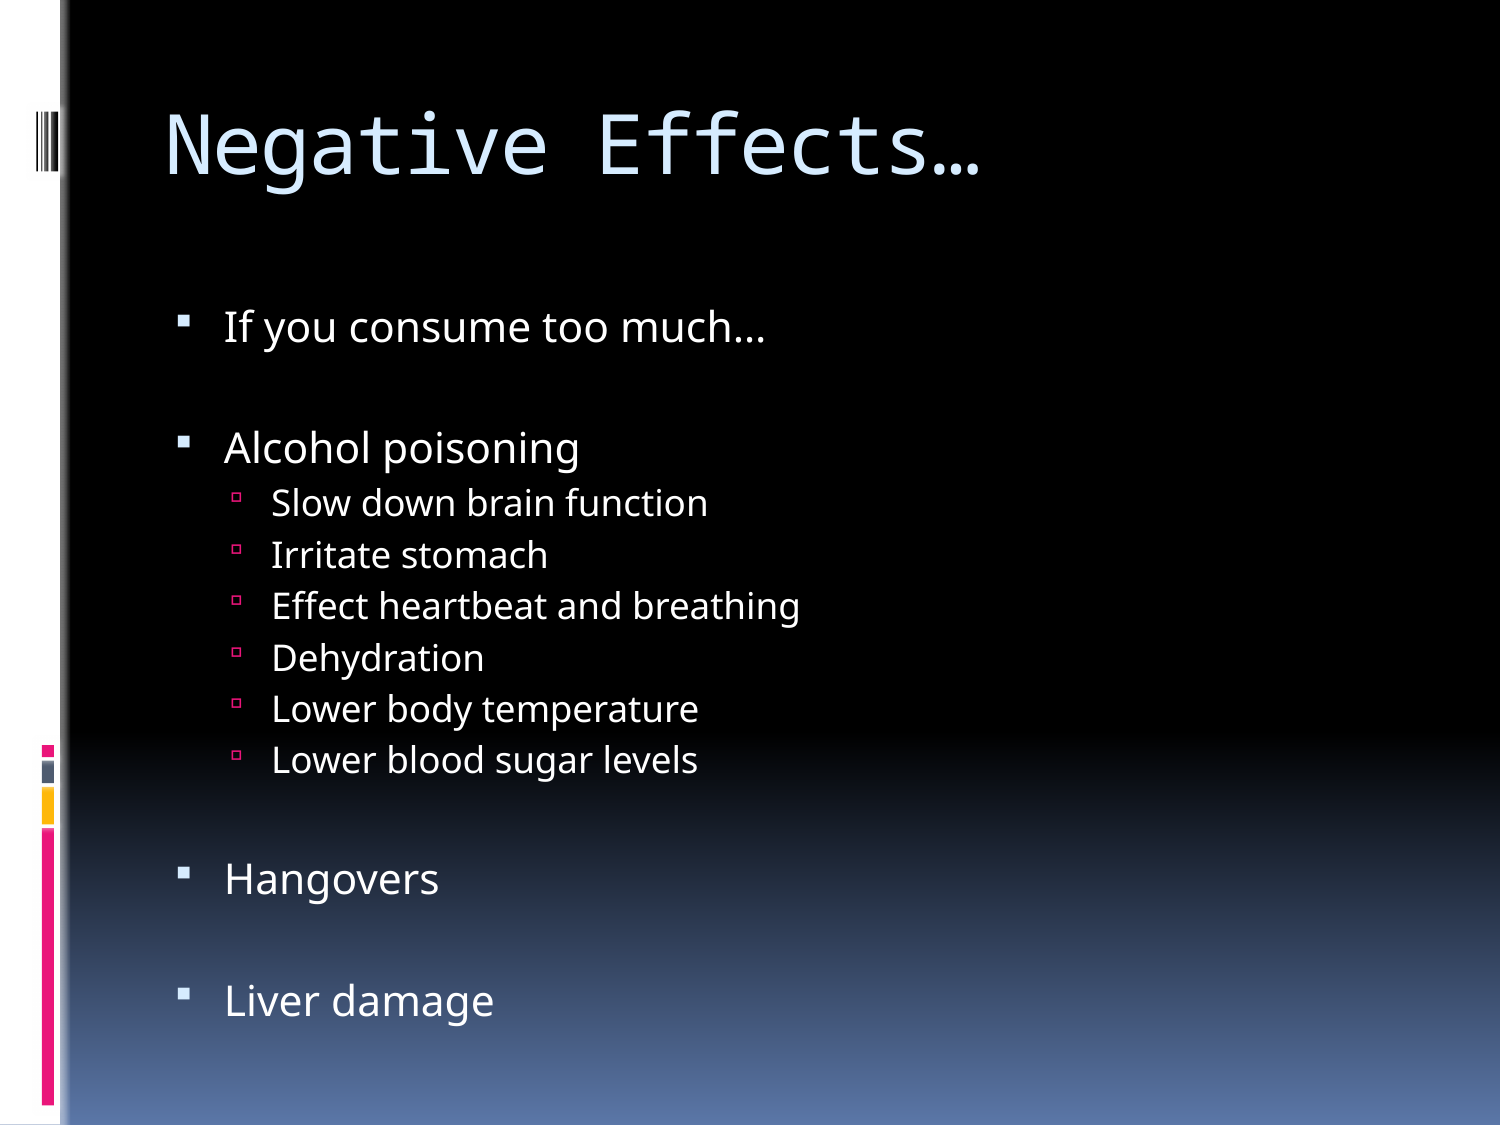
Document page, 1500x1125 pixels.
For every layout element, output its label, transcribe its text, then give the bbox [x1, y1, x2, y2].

list If you consume too much… Alcohol poisoning Slow down brain function Irritate stomach Effect heartbeat and breathing Dehydration Lower body temperature Lower blood sugar levels Hangovers Liver damage [150, 292, 1425, 1043]
title Negative Effects… [150, 83, 1425, 234]
